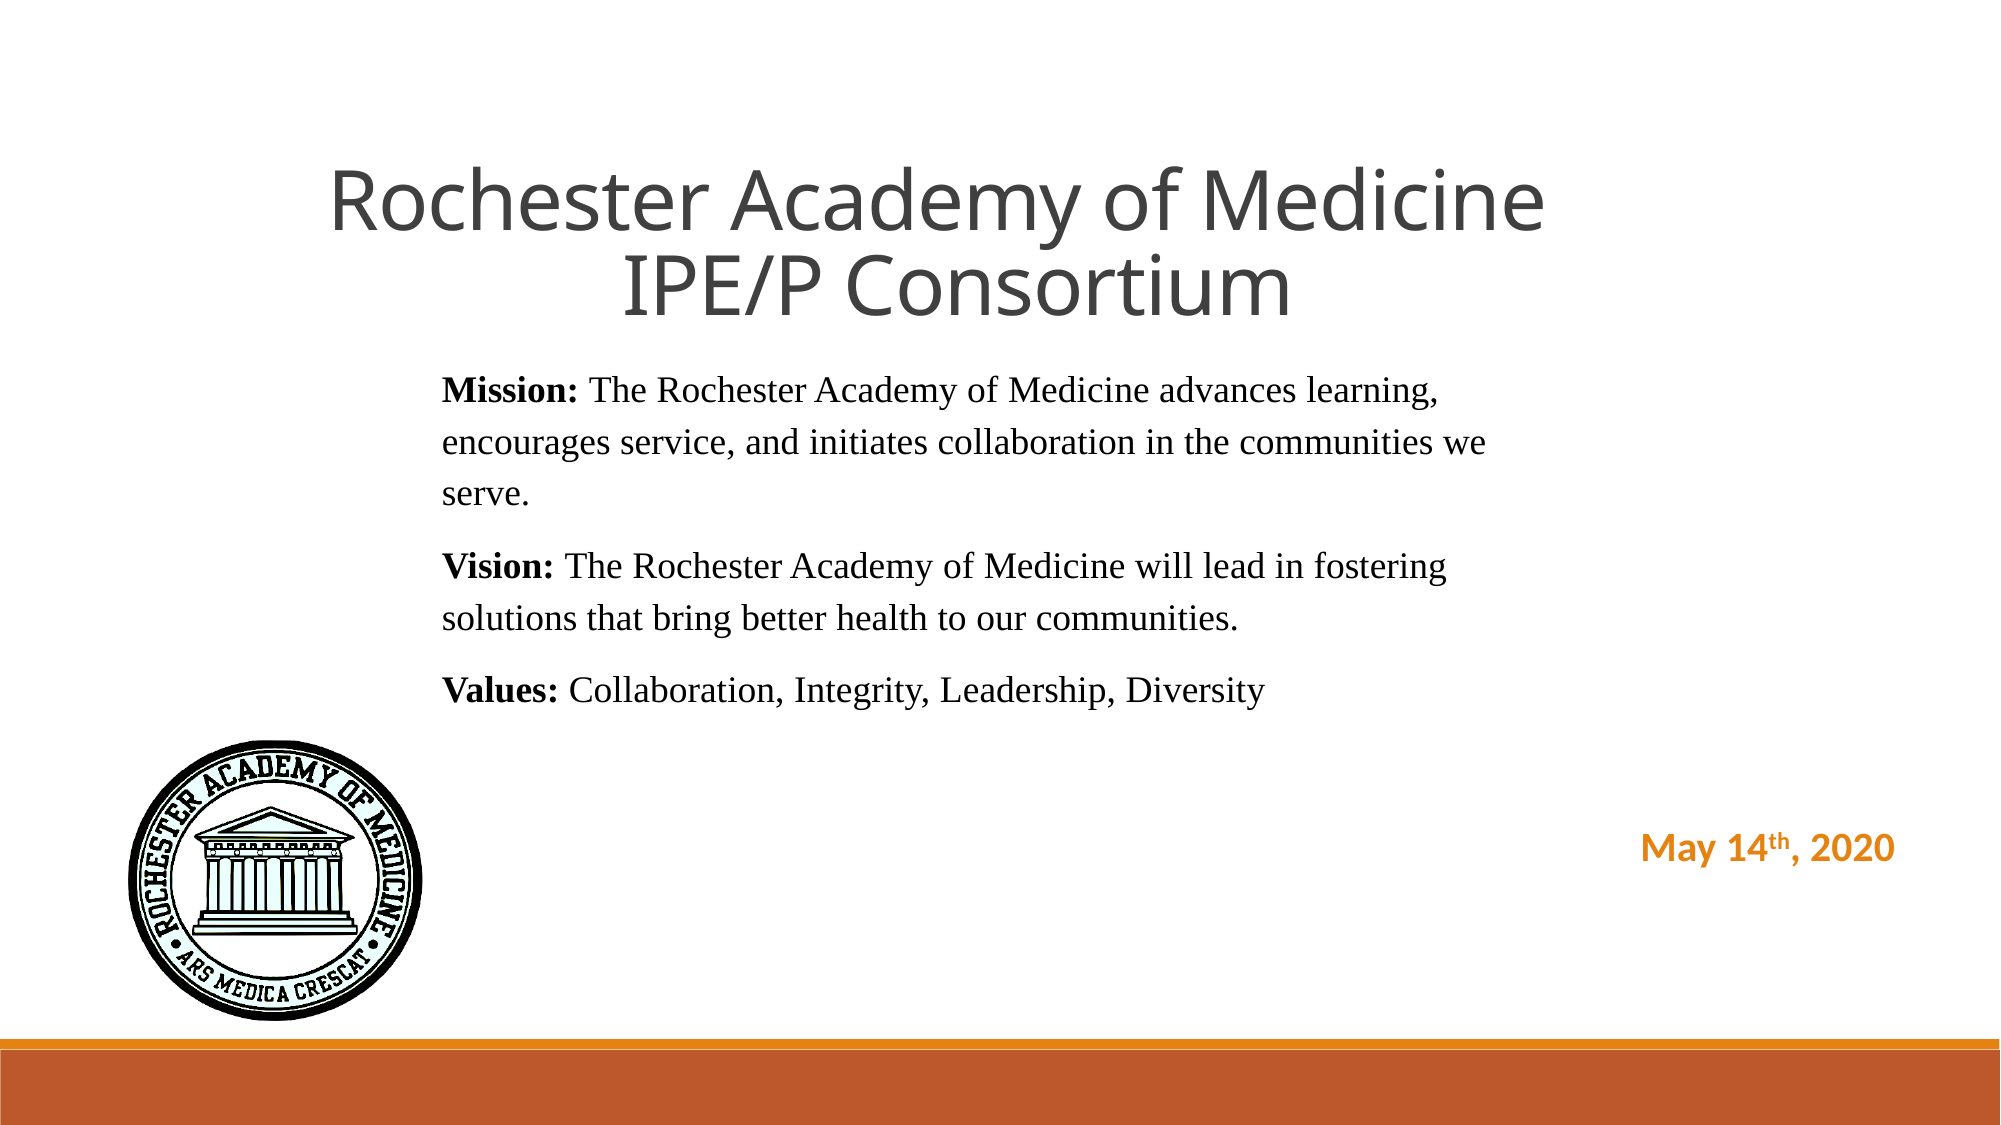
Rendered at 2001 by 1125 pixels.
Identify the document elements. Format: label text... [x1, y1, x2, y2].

title Rochester Academy of Medicine IPE/P Consortium [0, 40, 1917, 341]
text_box Mission: The Rochester Academy of Medicine advances learning, encourages service, and initiates collaboration in the communities we serve. Vision: The Rochester Academy of Medicine will lead in fostering solutions that bring better health to our communities. Values: Collaboration, Integrity, Leadership, Diversity [427, 350, 1597, 718]
picture [104, 717, 450, 1045]
subtitle May 14th, 2020 [456, 818, 1896, 1003]
